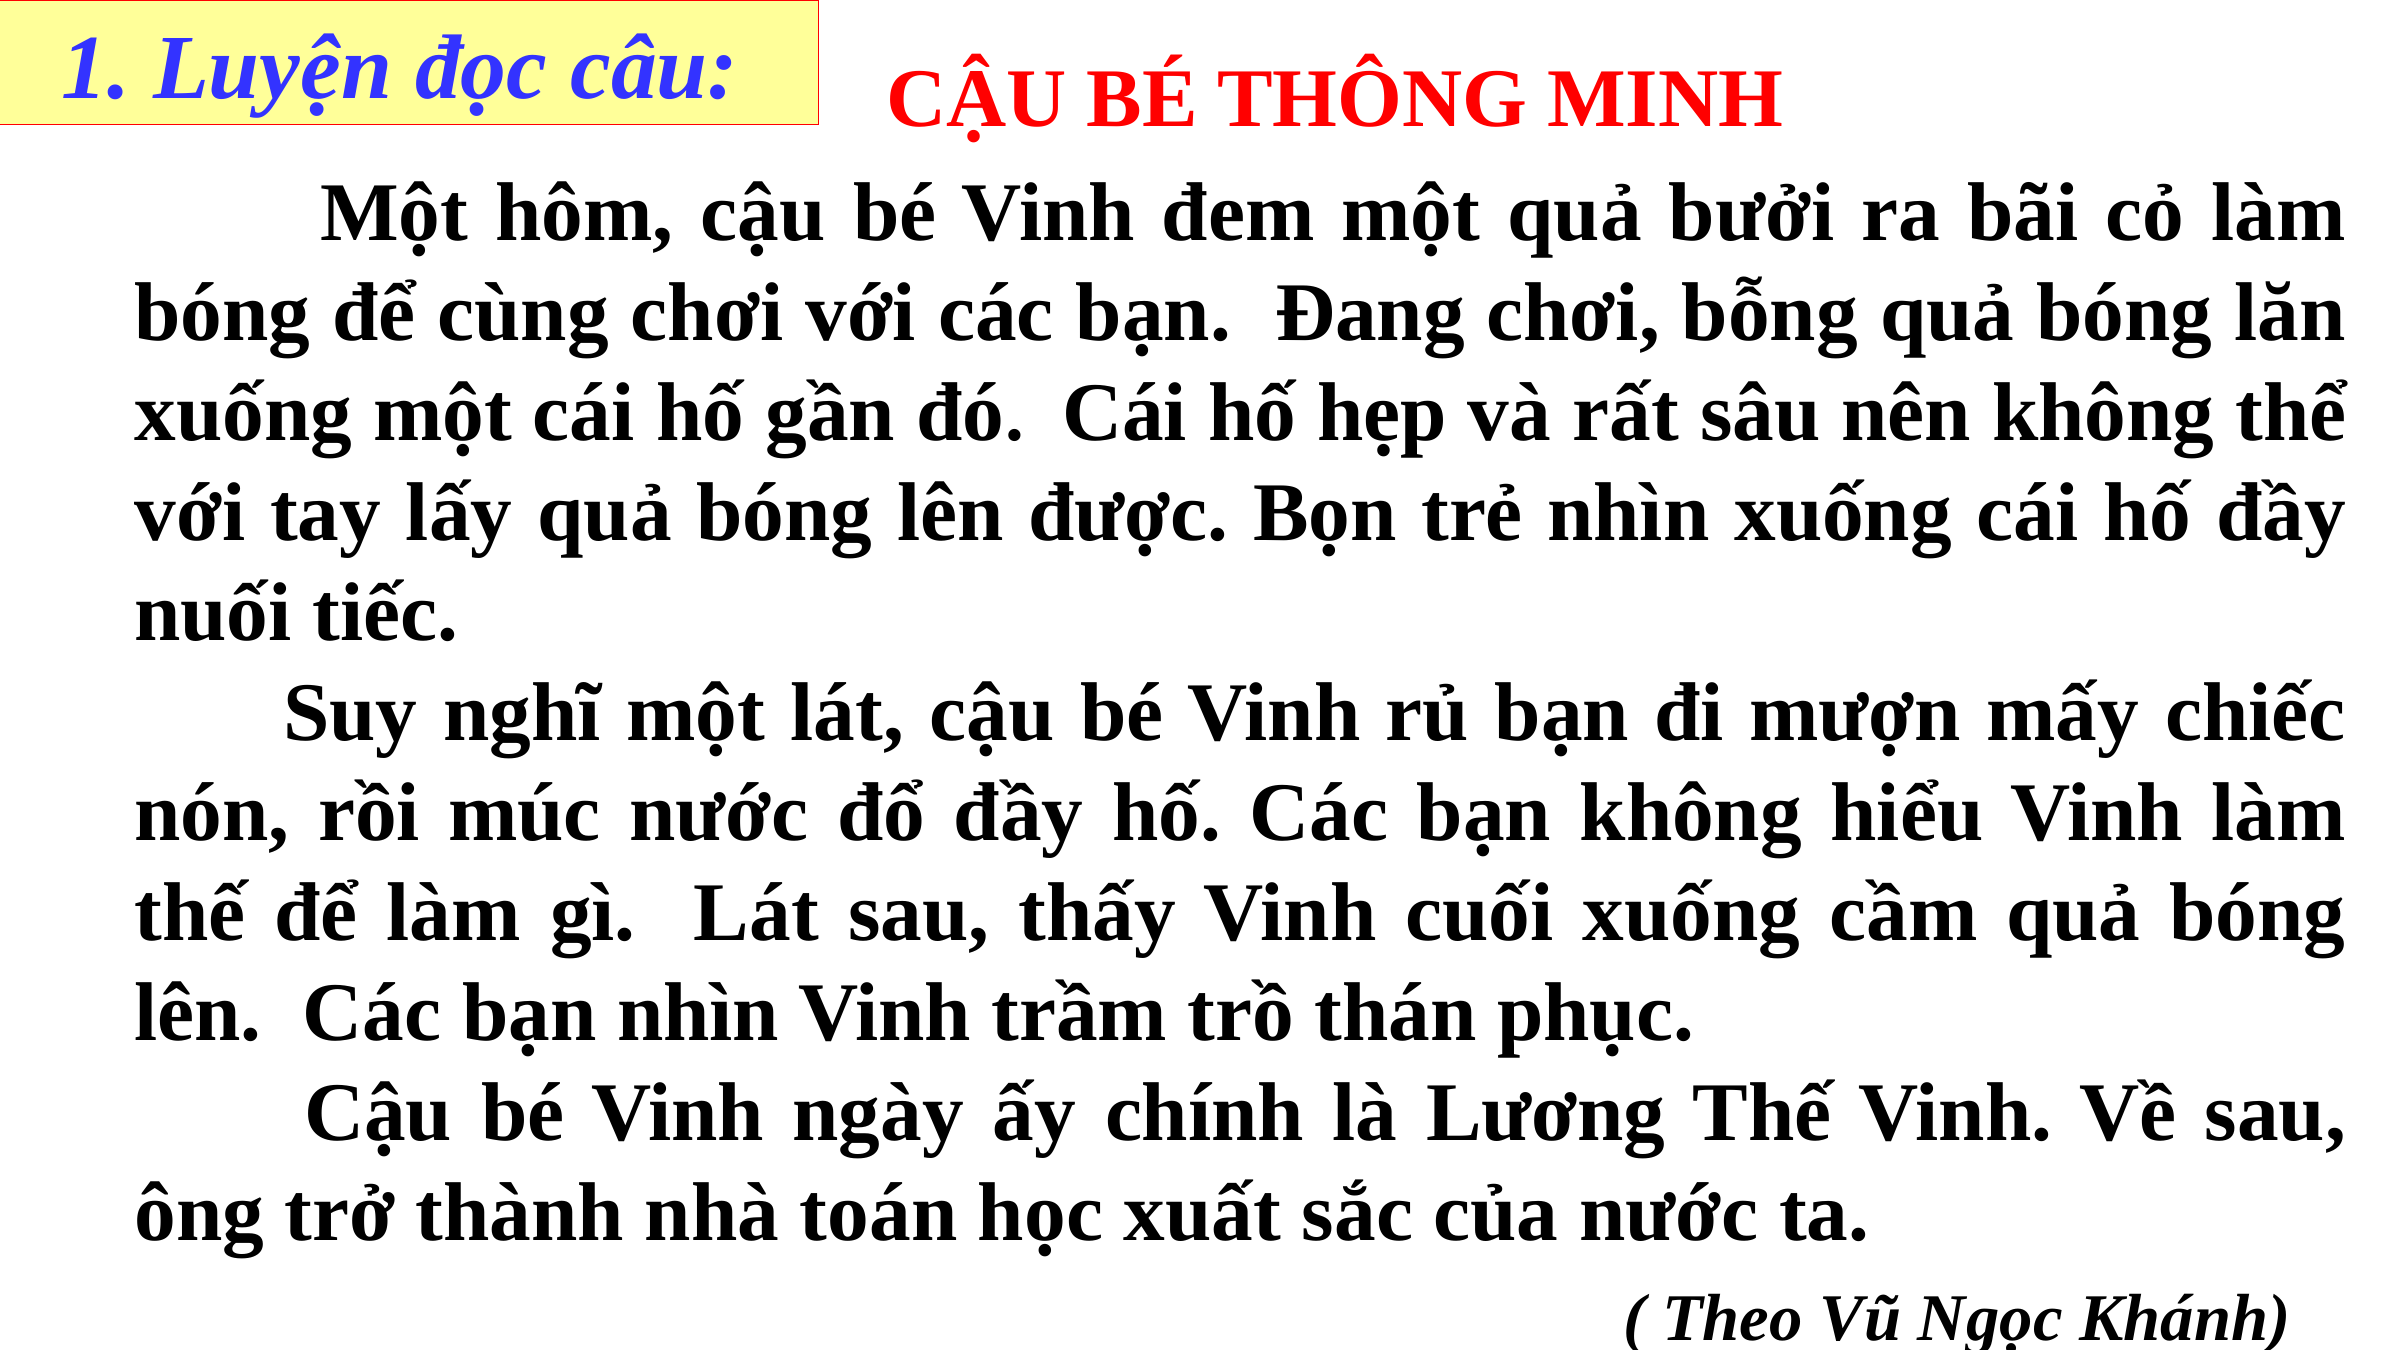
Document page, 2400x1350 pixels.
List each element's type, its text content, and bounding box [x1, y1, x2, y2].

text_box CẬU BÉ THÔNG MINH [874, 37, 1829, 149]
text_box 1. Luyện đọc câu: [0, 0, 819, 125]
text_box Một hôm, cậu bé Vinh đem một quả bưởi ra bãi cỏ làm bóng để cùng chơi với các bạn. Đang chơi, bỗng quả bóng lăn xuống một cái hố gần đó. Cái hố hẹp và rất sâu nên không thể với tay lấy quả bóng lên được. Bọn trẻ nhìn xuống cái hố đầy nuối tiếc. Suy nghĩ một lát, cậu bé Vinh rủ bạn đi mượn mấy chiếc nón, rồi múc nước đổ đầy hố. Các bạn không hiểu Vinh làm thế để làm gì. Lát sau, thấy Vinh cuối xuống cầm quả bóng lên. Các bạn nhìn Vinh trầm trồ thán phục. Cậu bé Vinh ngày ấy chính là Lương Thế Vinh. Về sau, ông trở thành nhà toán học xuất sắc của nước ta. [12, 150, 2363, 1265]
text_box ( Theo Vũ Ngọc Khánh) [1533, 1266, 2371, 1350]
